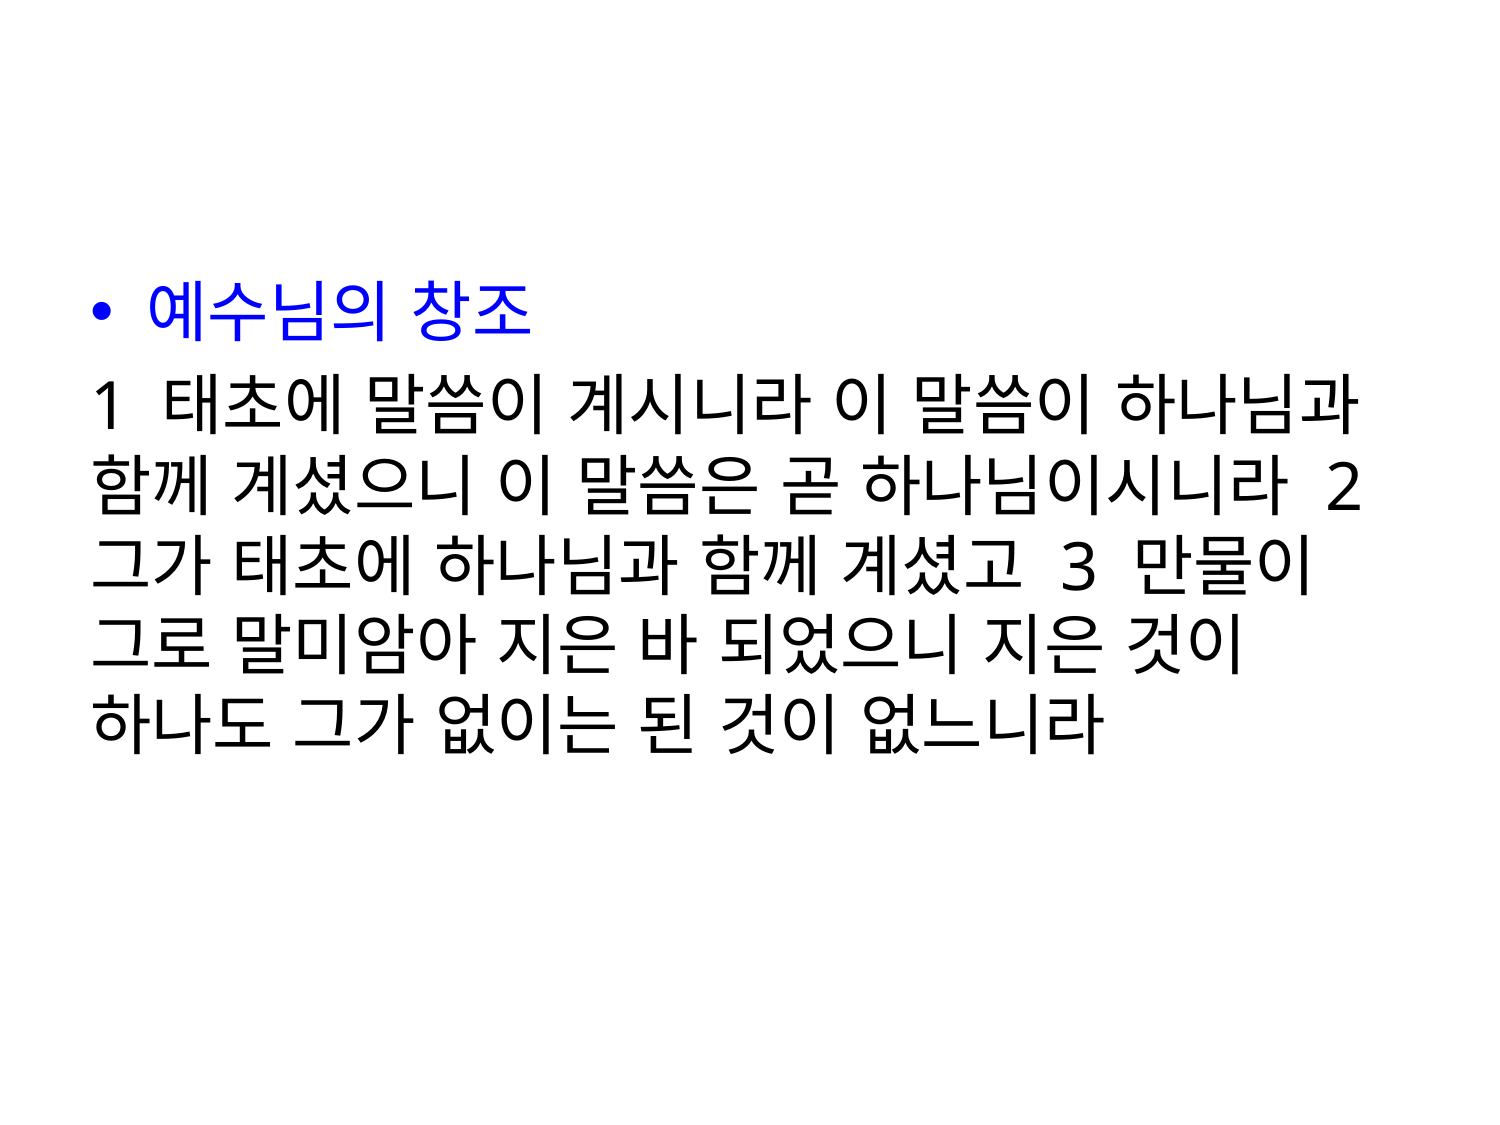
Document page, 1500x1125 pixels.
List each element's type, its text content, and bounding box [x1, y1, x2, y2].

list 예수님의 창조 1 태초에 말씀이 계시니라 이 말씀이 하나님과 함께 계셨으니 이 말씀은 곧 하나님이시니라 2 그가 태초에 하나님과 함께 계셨고 3 만물이 그로 말미암아 지은 바 되었으니 지은 것이 하나도 그가 없이는 된 것이 없느니라 [75, 262, 1425, 1005]
